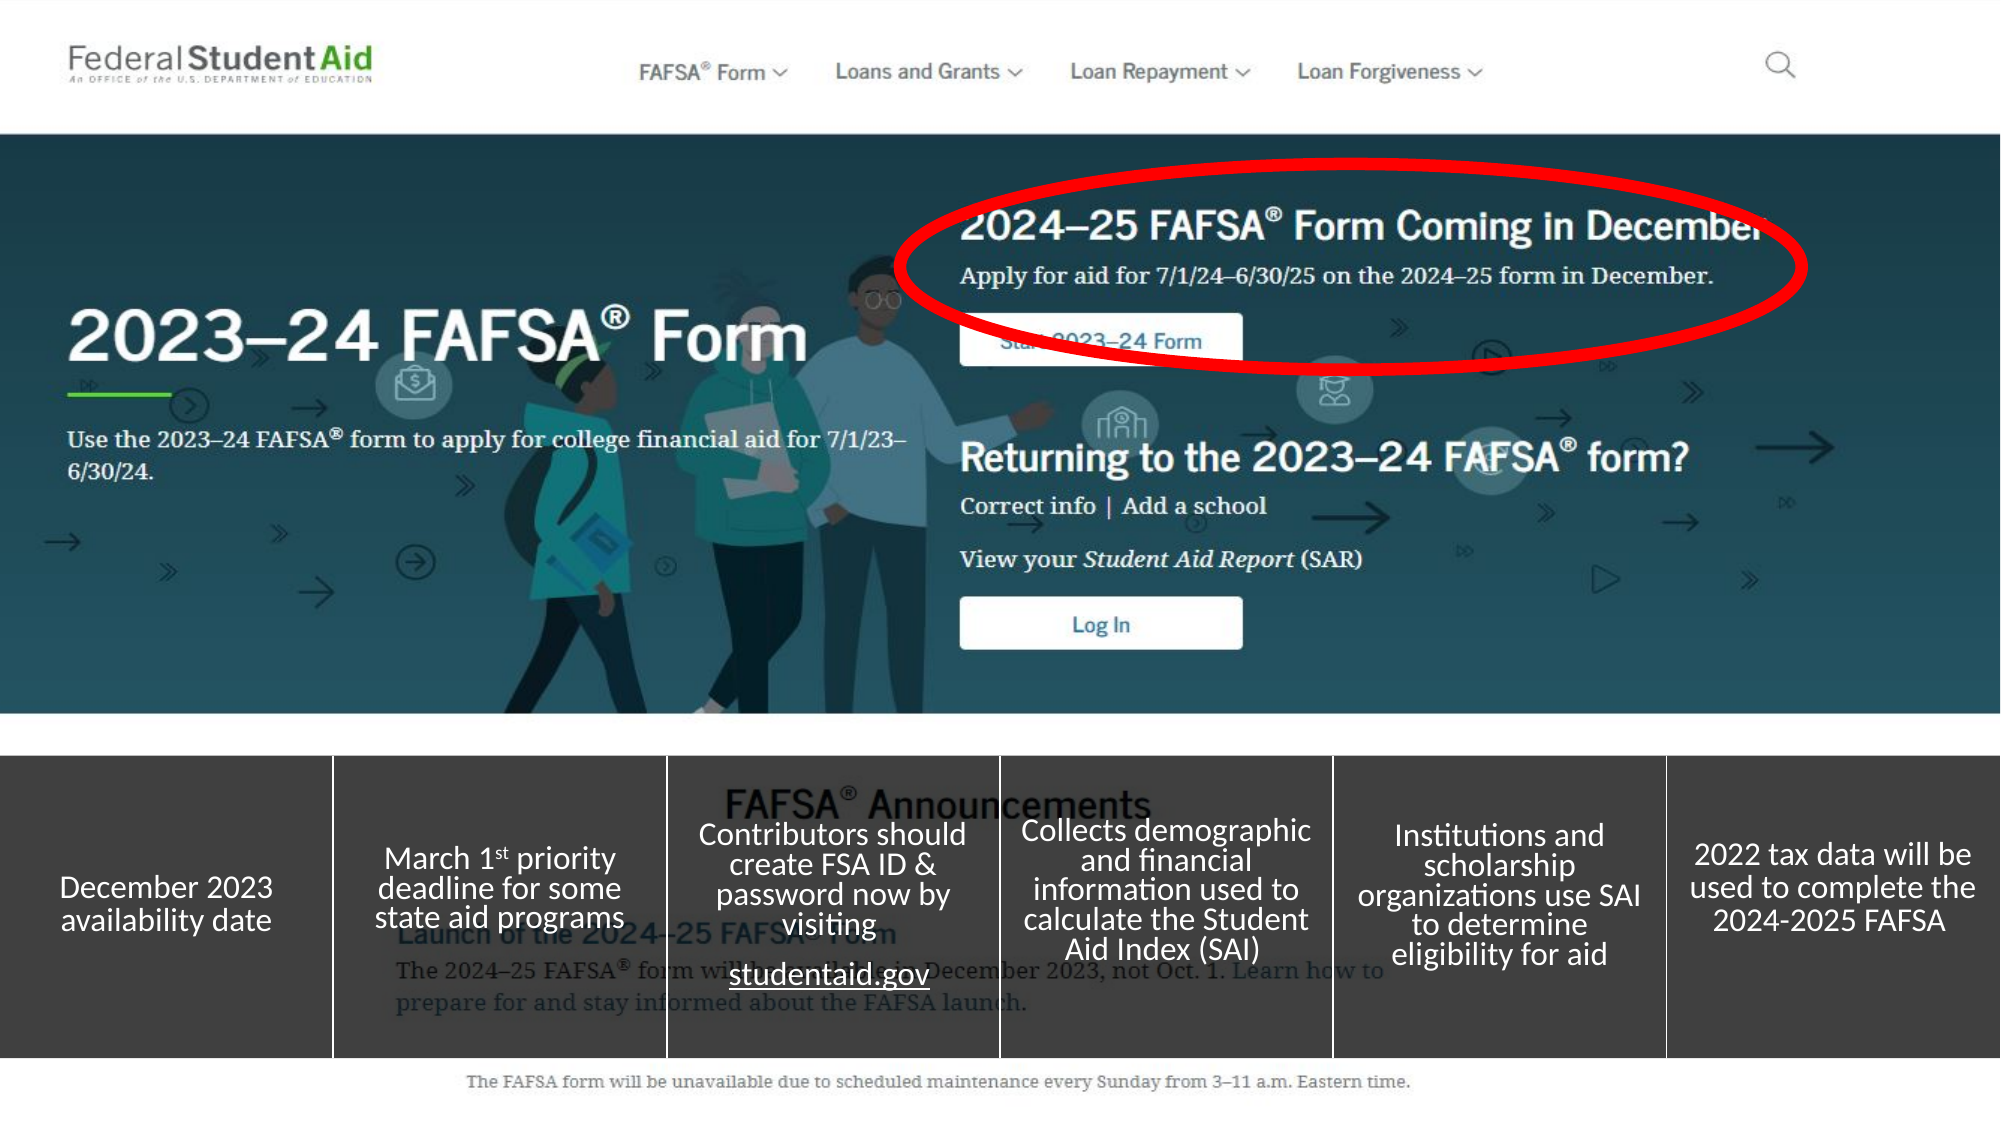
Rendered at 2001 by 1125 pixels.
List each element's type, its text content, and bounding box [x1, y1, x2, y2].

picture [0, 0, 2001, 1125]
table_header Contributors should create FSA ID & password now by visiting studentaid.gov [668, 756, 999, 1058]
text_box [898, 162, 1803, 371]
table_header Institutions and scholarship organizations use SAI to determine eligibility for aid [1334, 756, 1666, 1058]
table_header December 2023 availability date [0, 756, 332, 1058]
table_header 2022 tax data will be used to complete the 2024-2025 FAFSA [1667, 756, 2000, 1058]
table_header March 1st priority deadline for some state aid programs [334, 756, 666, 1058]
table_header Collects demographic and financial information used to calculate the Student Aid Index (SAI) [1001, 756, 1332, 1058]
